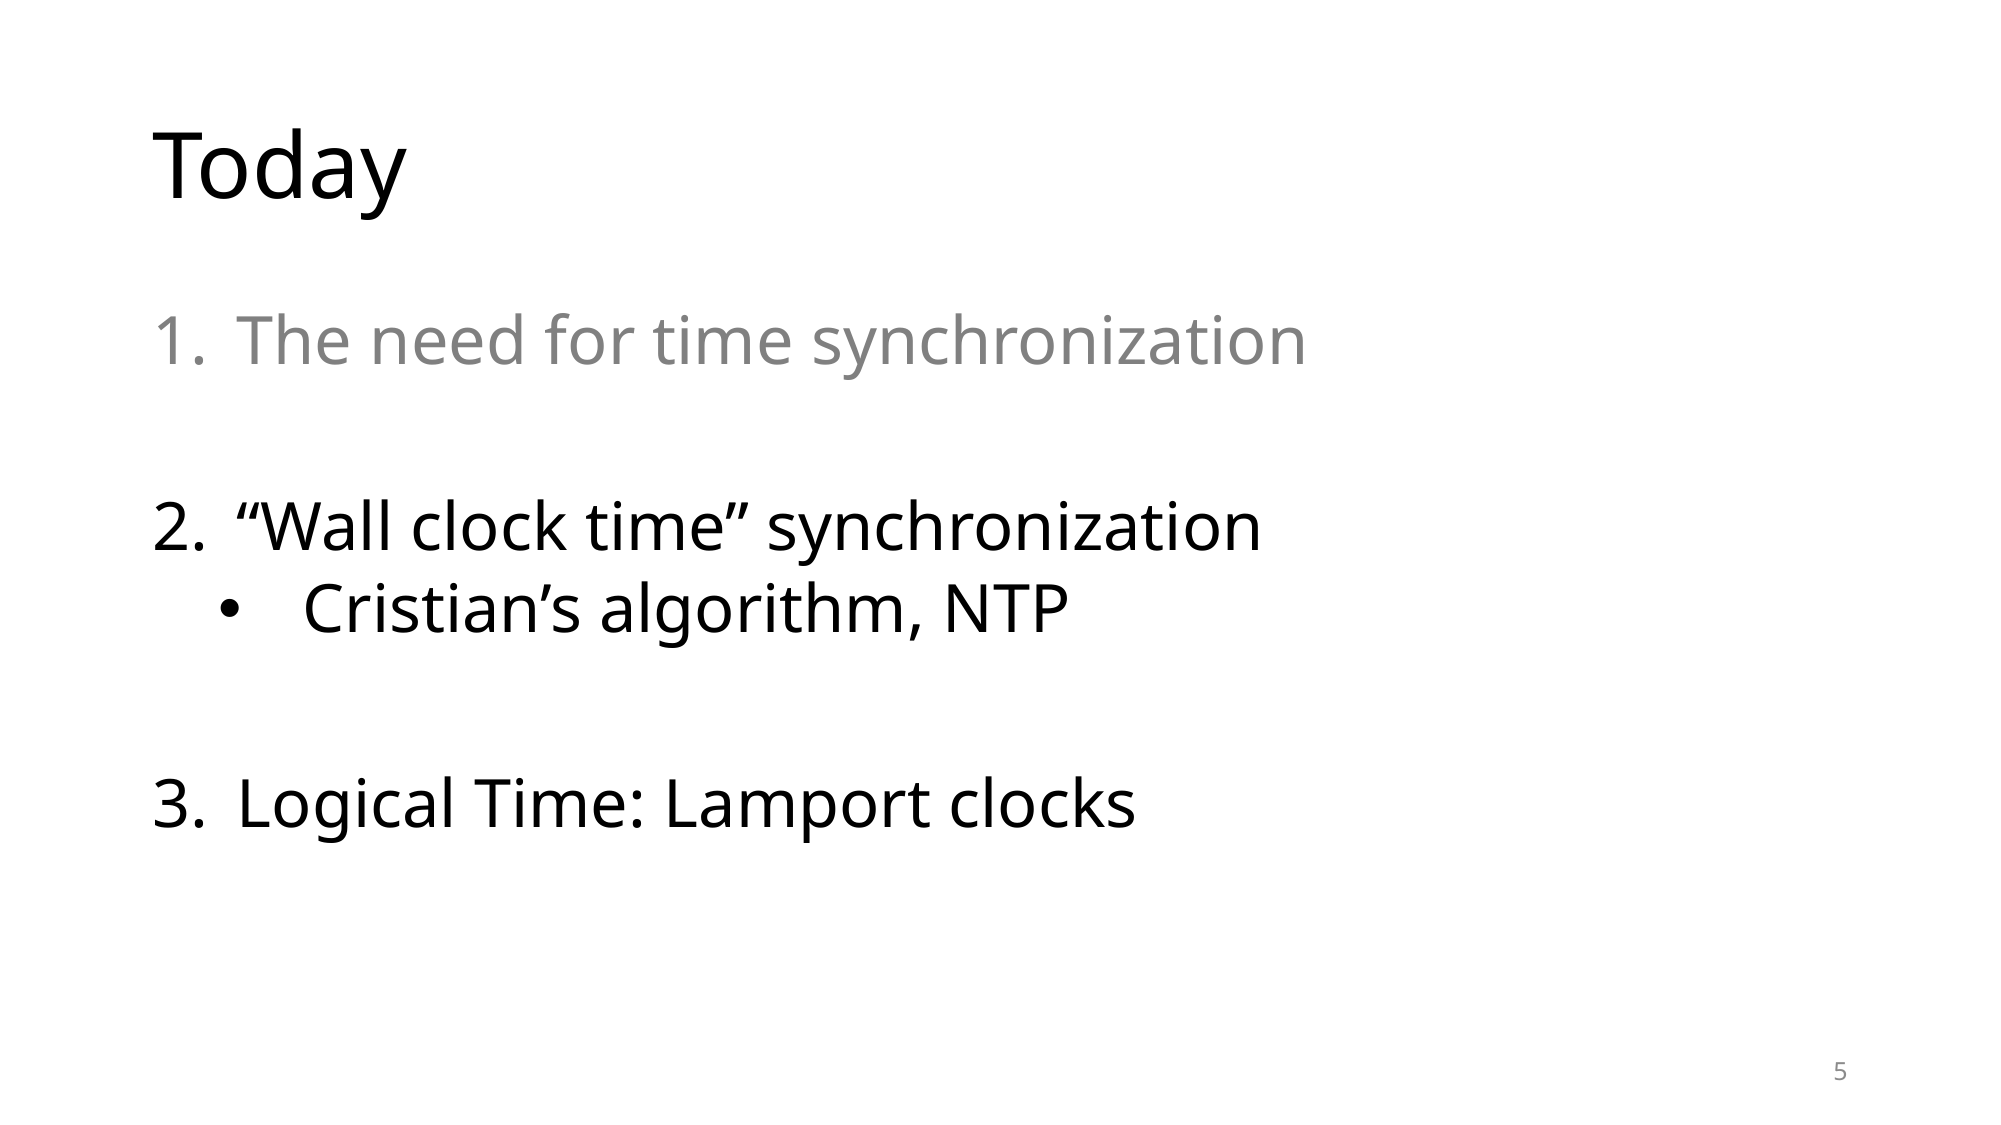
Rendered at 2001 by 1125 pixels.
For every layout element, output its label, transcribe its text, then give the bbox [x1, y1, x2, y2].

slide_number 5 [1412, 1042, 1863, 1103]
list The need for time synchronization “Wall clock time” synchronization Cristian’s algorithm, NTP Logical Time: Lamport clocks [137, 299, 1863, 1014]
title Today [137, 59, 1863, 278]
